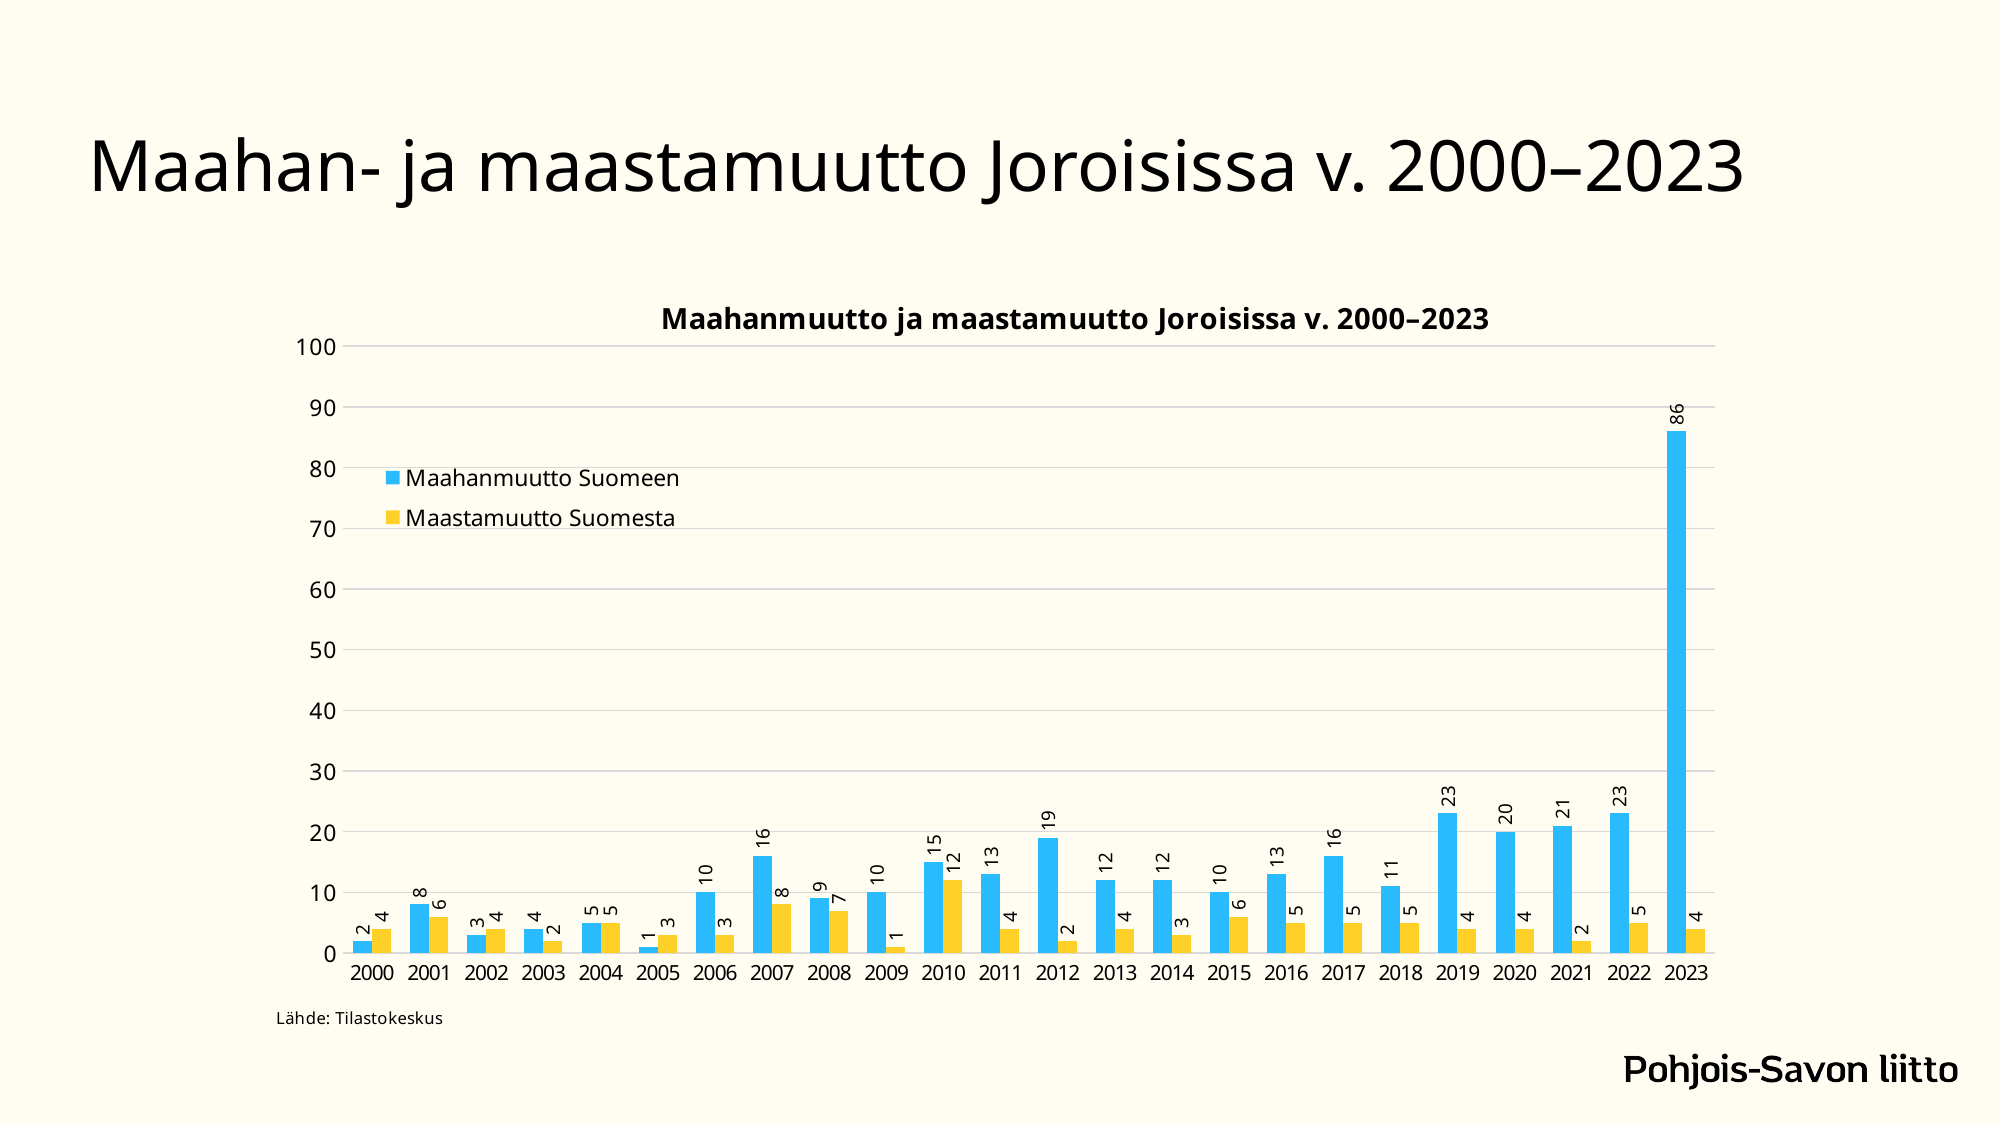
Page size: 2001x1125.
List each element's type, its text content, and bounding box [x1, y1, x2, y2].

chart [261, 270, 1738, 1039]
title Maahan- ja maastamuutto Joroisissa v. 2000–2023 [73, 59, 1926, 278]
picture [1600, 1038, 1981, 1106]
